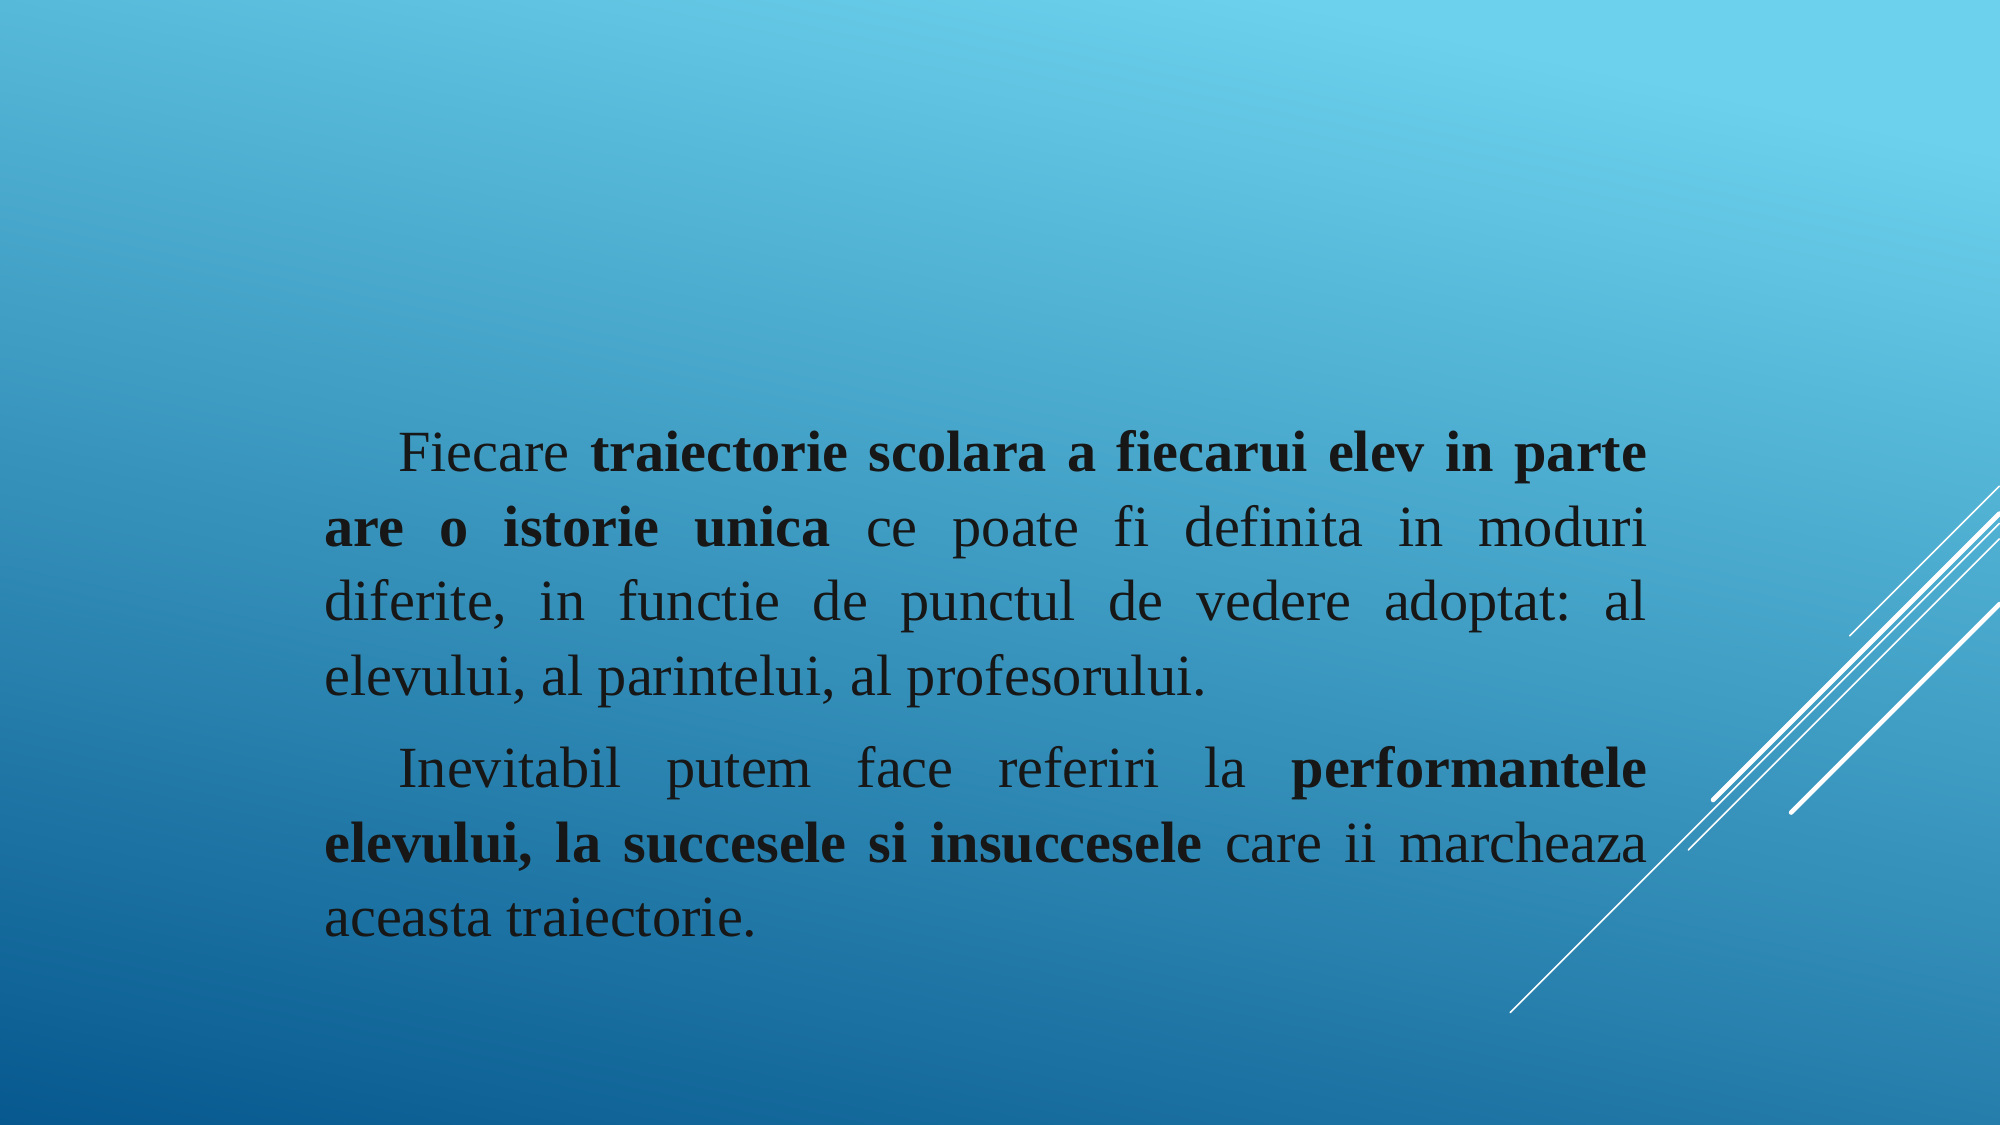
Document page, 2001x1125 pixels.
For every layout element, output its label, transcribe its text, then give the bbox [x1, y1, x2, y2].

text_box Fiecare traiectorie scolara a fiecarui elev in parte are o istorie unica ce poate fi definita in moduri diferite, in functie de punctul de vedere adoptat: al elevului, al parintelui, al profesorului. Inevitabil putem face referiri la performantele elevului, la succesele si insuccesele care ii marcheaza aceasta traiectorie. [309, 400, 1663, 956]
